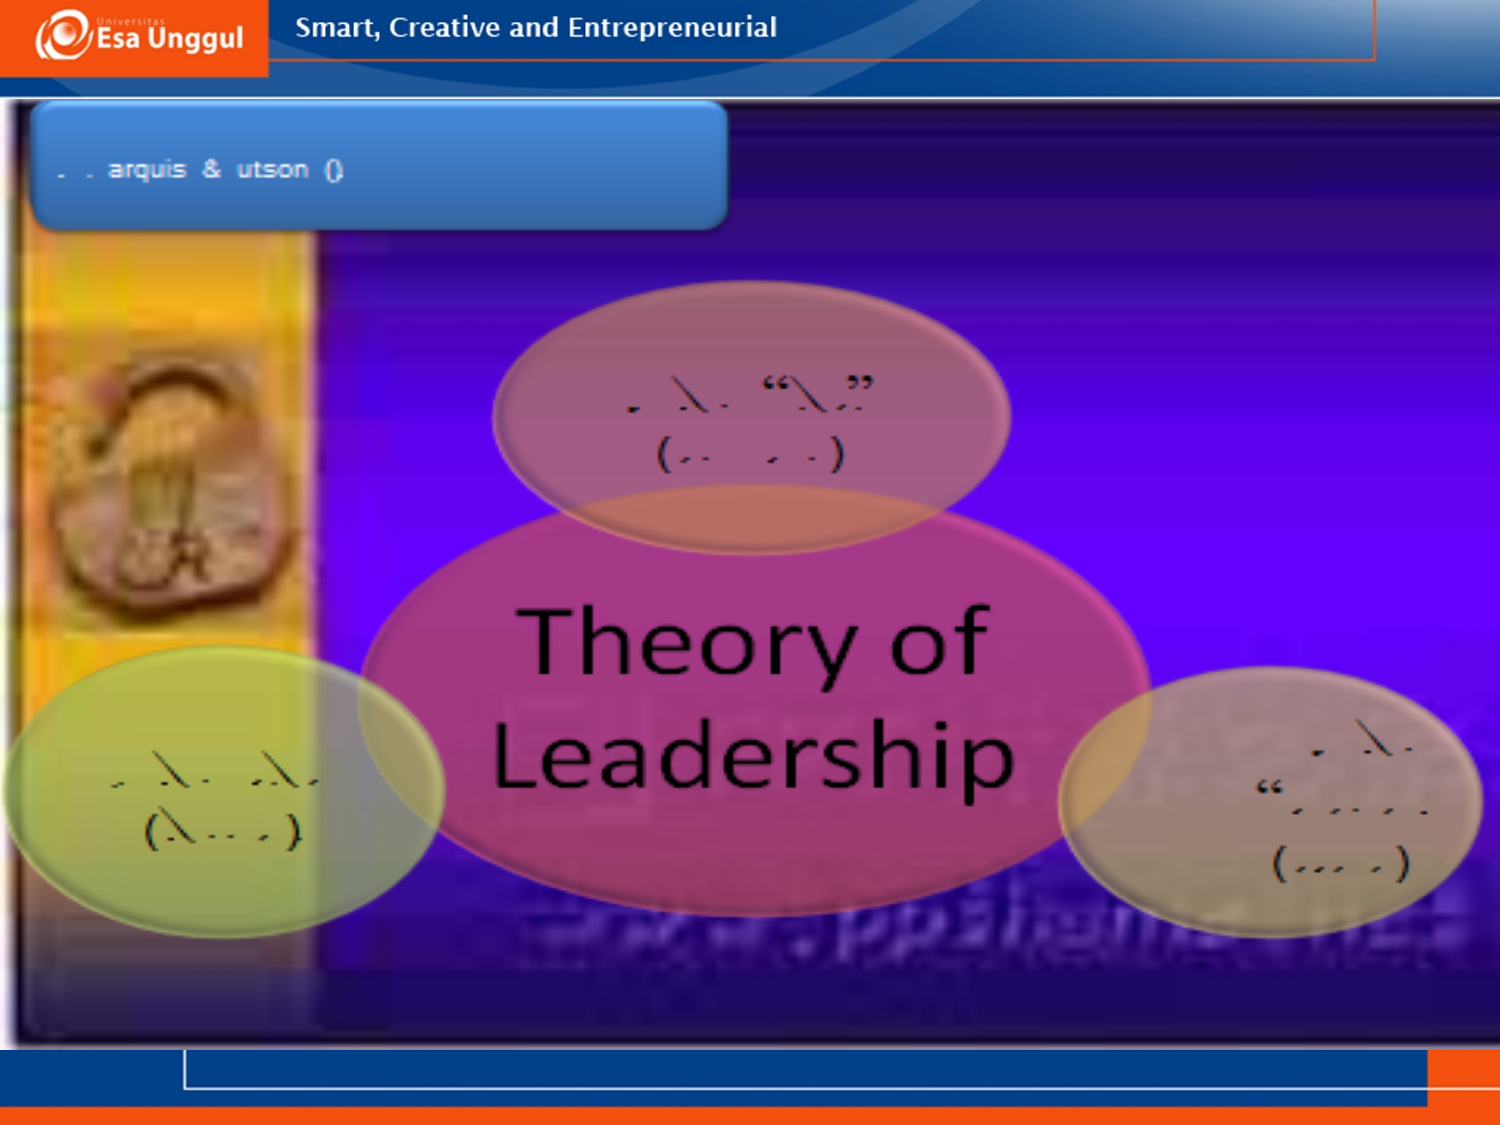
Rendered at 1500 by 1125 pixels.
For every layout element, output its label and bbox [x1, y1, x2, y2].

picture [0, 0, 1500, 99]
picture [0, 1051, 1500, 1125]
list [0, 99, 1500, 1051]
